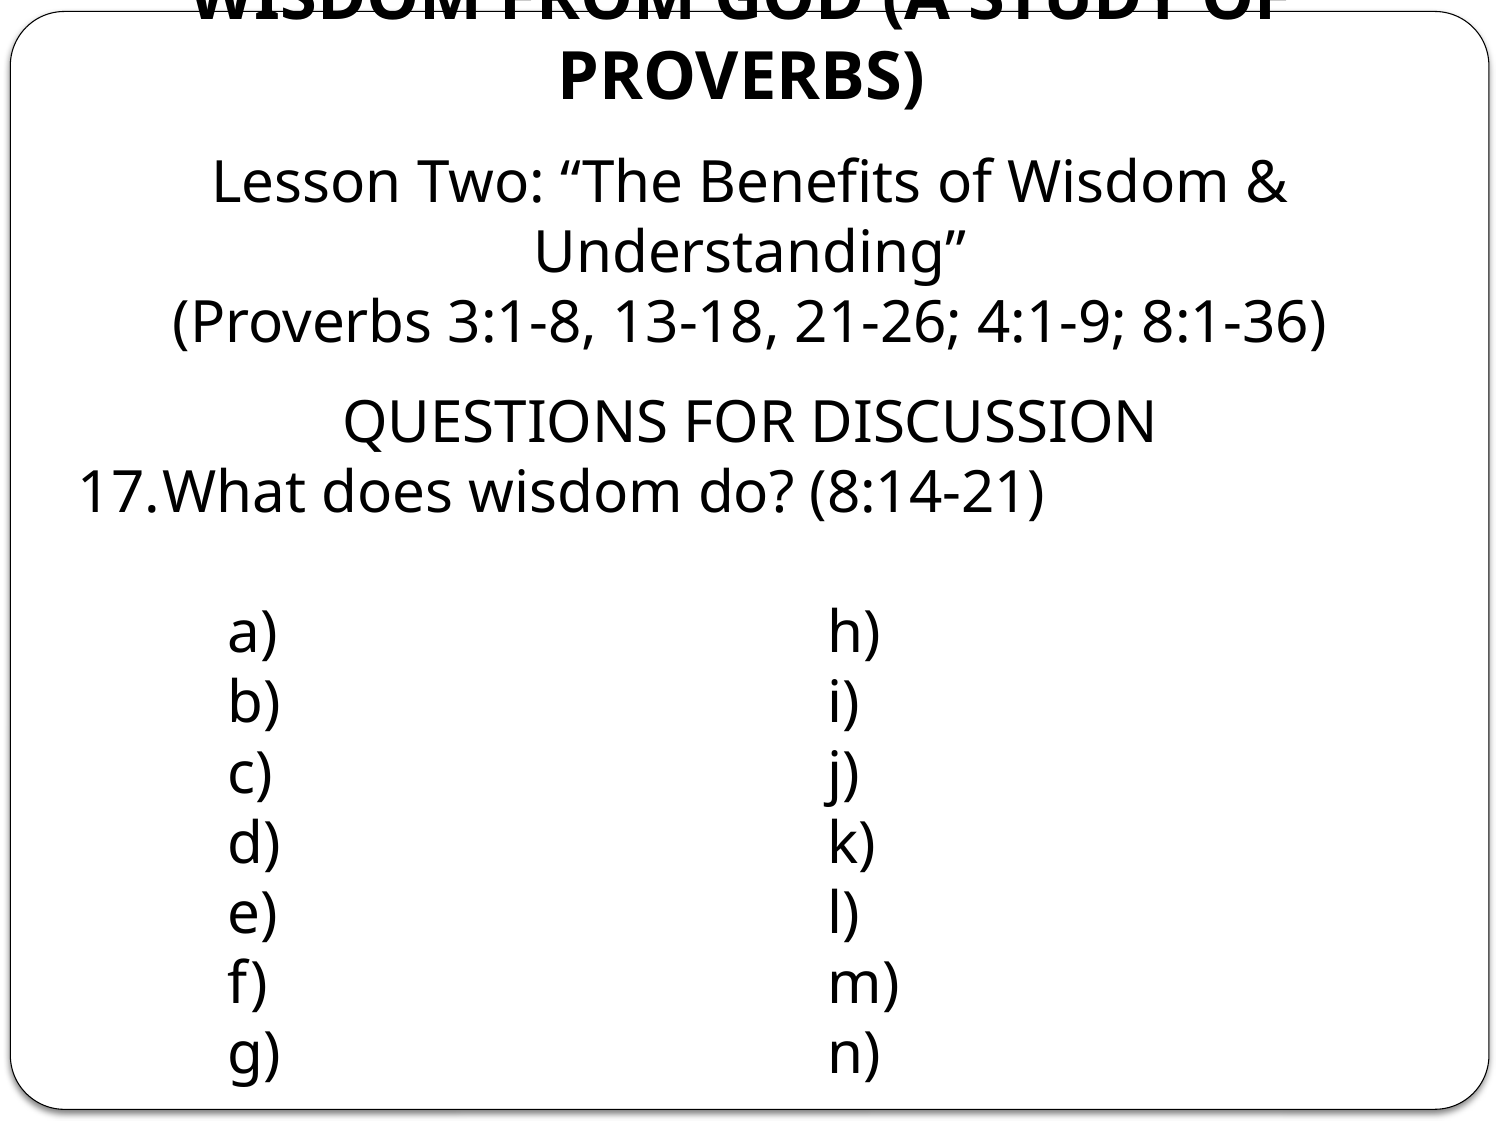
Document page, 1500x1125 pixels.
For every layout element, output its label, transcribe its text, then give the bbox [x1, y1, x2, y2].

list Lesson Two: “The Benefits of Wisdom & Understanding” (Proverbs 3:1-8, 13-18, 21-26; 4:1-9; 8:1-36) QUESTIONS FOR DISCUSSION What does wisdom do? (8:14-21) a) h) b) i) c) j) d) k) e) l) f) m) g) n) [50, 136, 1450, 1093]
title WISDOM FROM GOD (A STUDY OF PROVERBS) [21, 0, 1461, 128]
